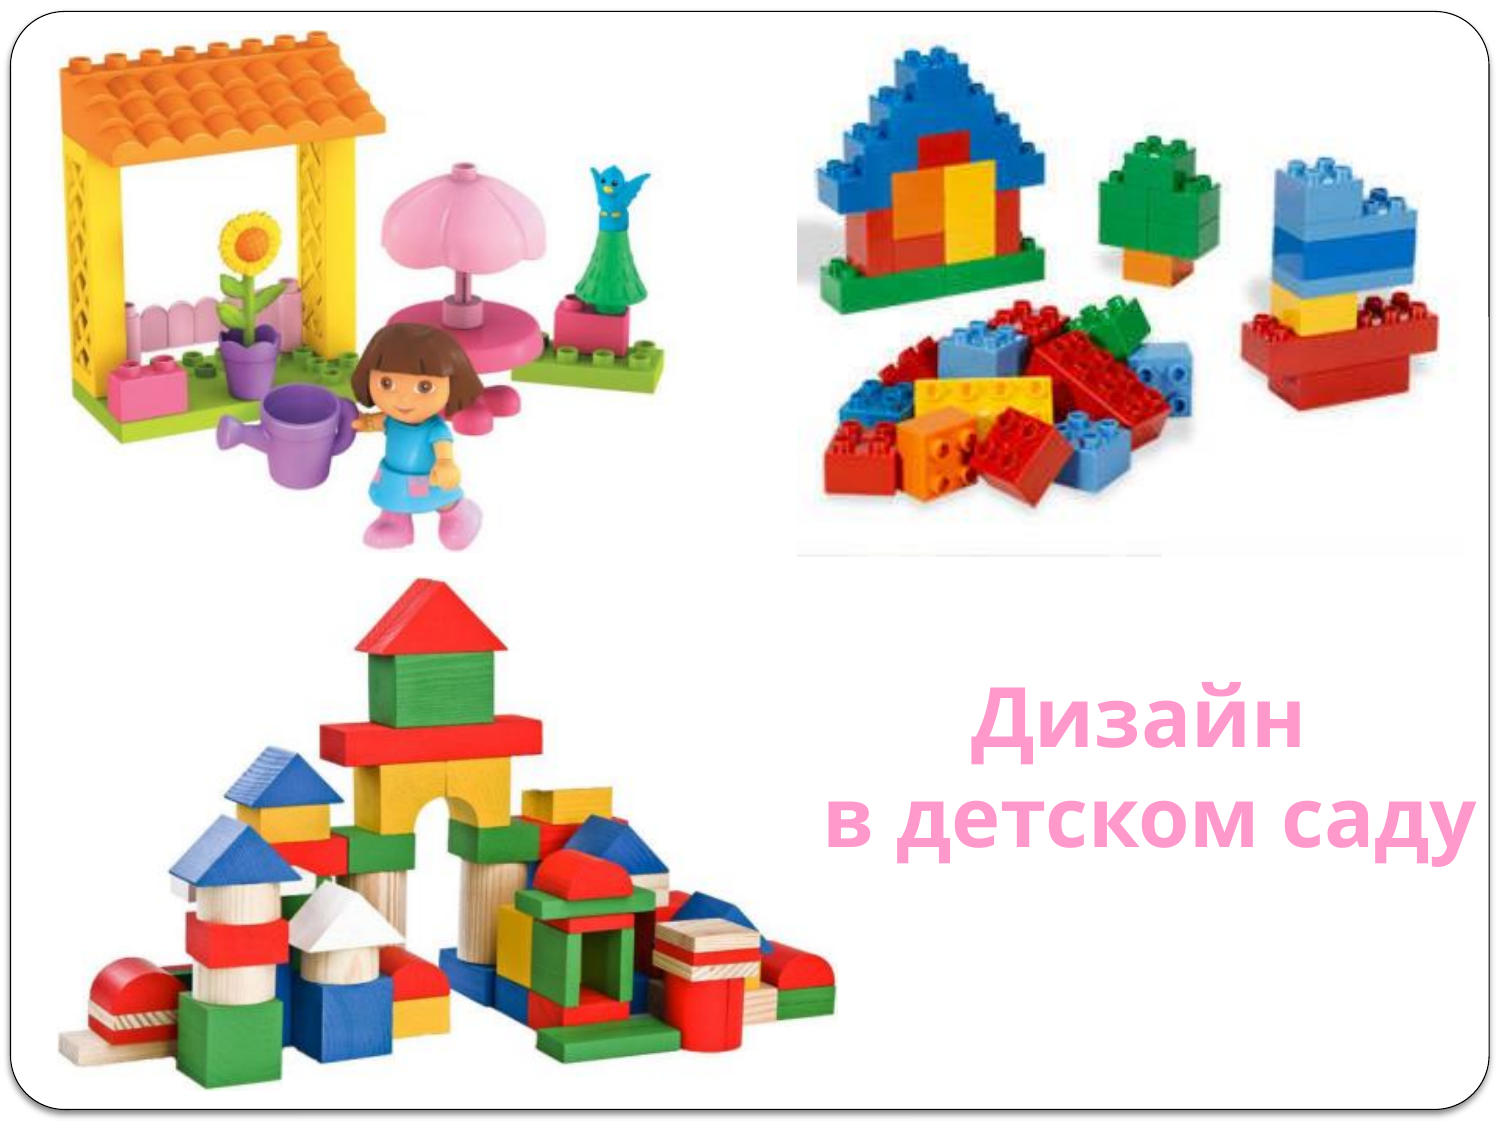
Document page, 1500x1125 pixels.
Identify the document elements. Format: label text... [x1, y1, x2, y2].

picture [796, 34, 1466, 557]
picture [26, 30, 680, 553]
text_box Дизайн в детском саду [843, 656, 1493, 872]
picture [57, 576, 838, 1092]
